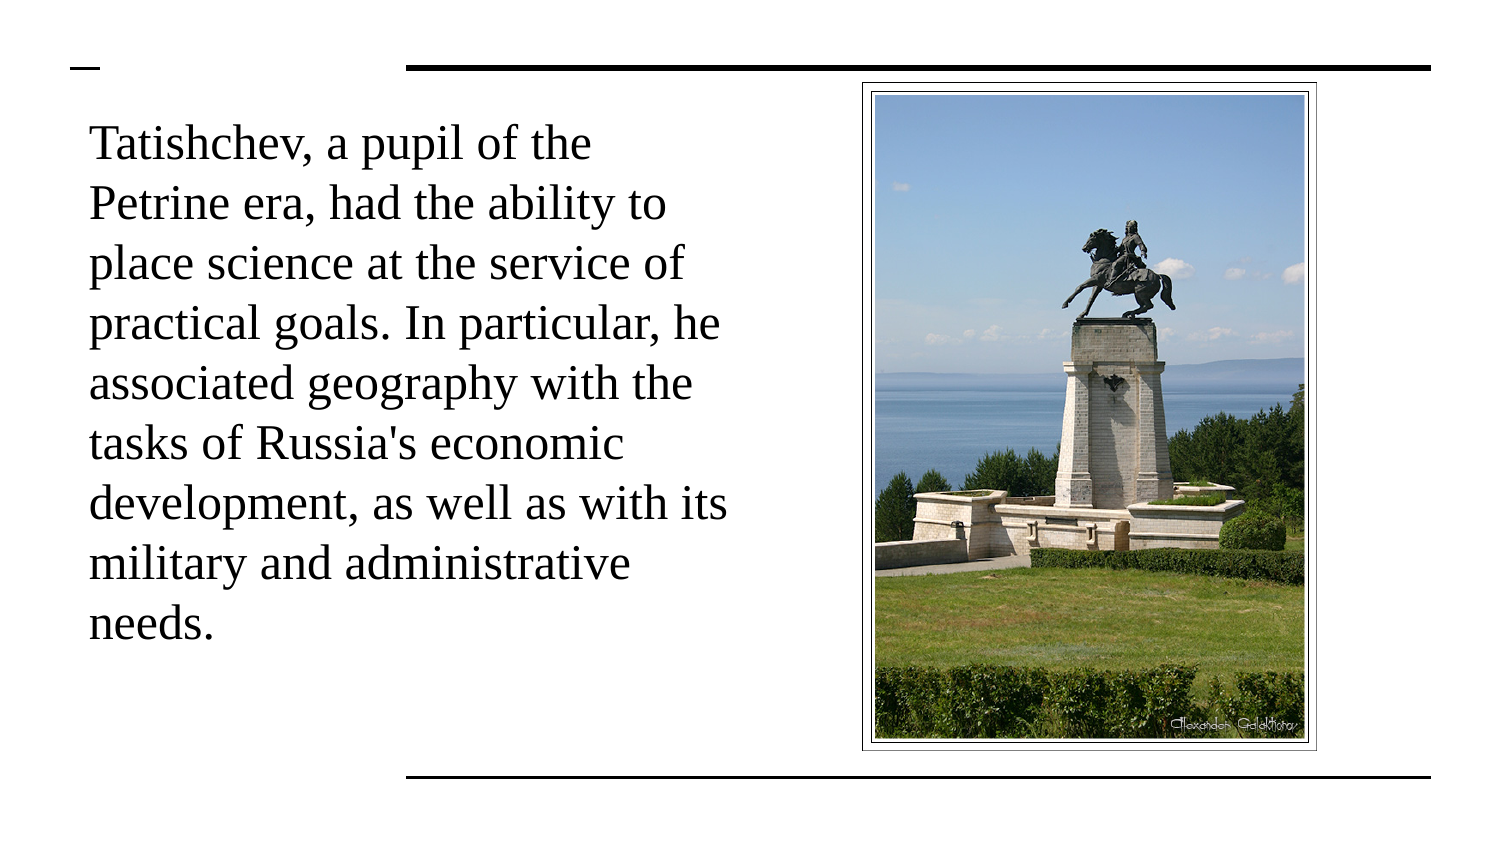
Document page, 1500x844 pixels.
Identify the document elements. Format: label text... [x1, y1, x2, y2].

title Tatishchev, a pupil of the Petrine era, had the ability to place science at the service of practical goals. In particular, he associated geography with the tasks of Russia's economic development, as well as with its military and administrative needs. [73, 94, 762, 740]
picture [862, 82, 1317, 752]
